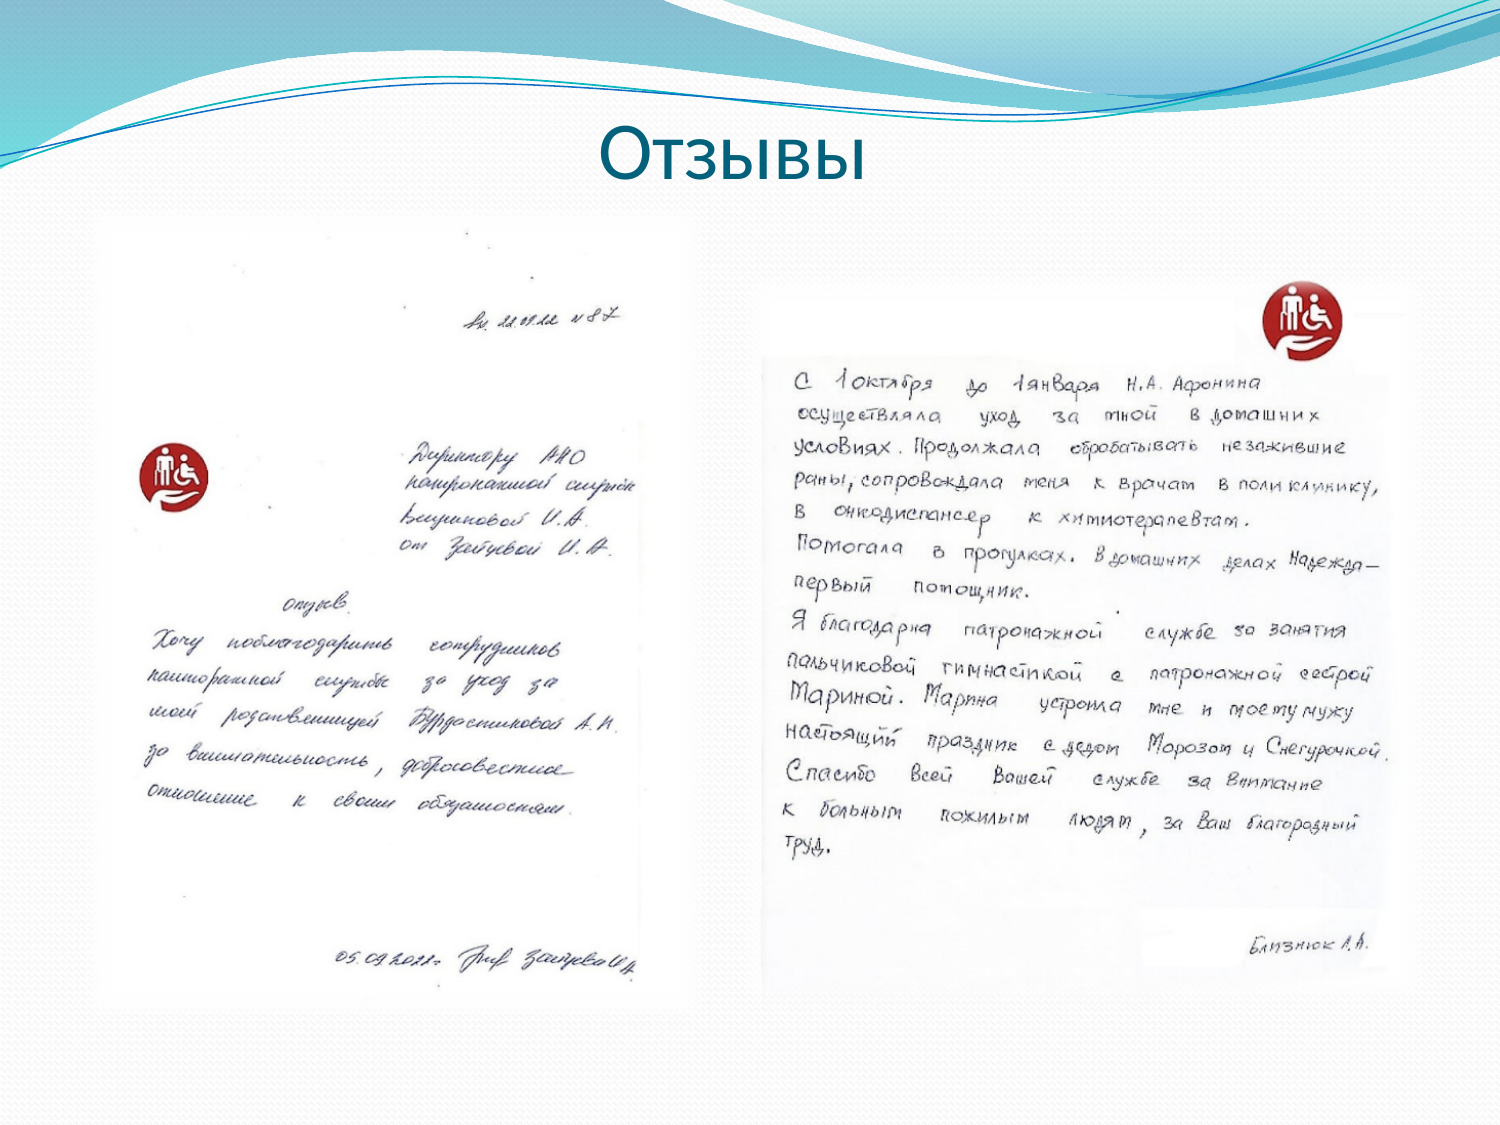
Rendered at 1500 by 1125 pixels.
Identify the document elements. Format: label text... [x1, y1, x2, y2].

title Отзывы [41, 90, 1425, 197]
picture [76, 195, 715, 1028]
picture [734, 264, 1436, 1012]
